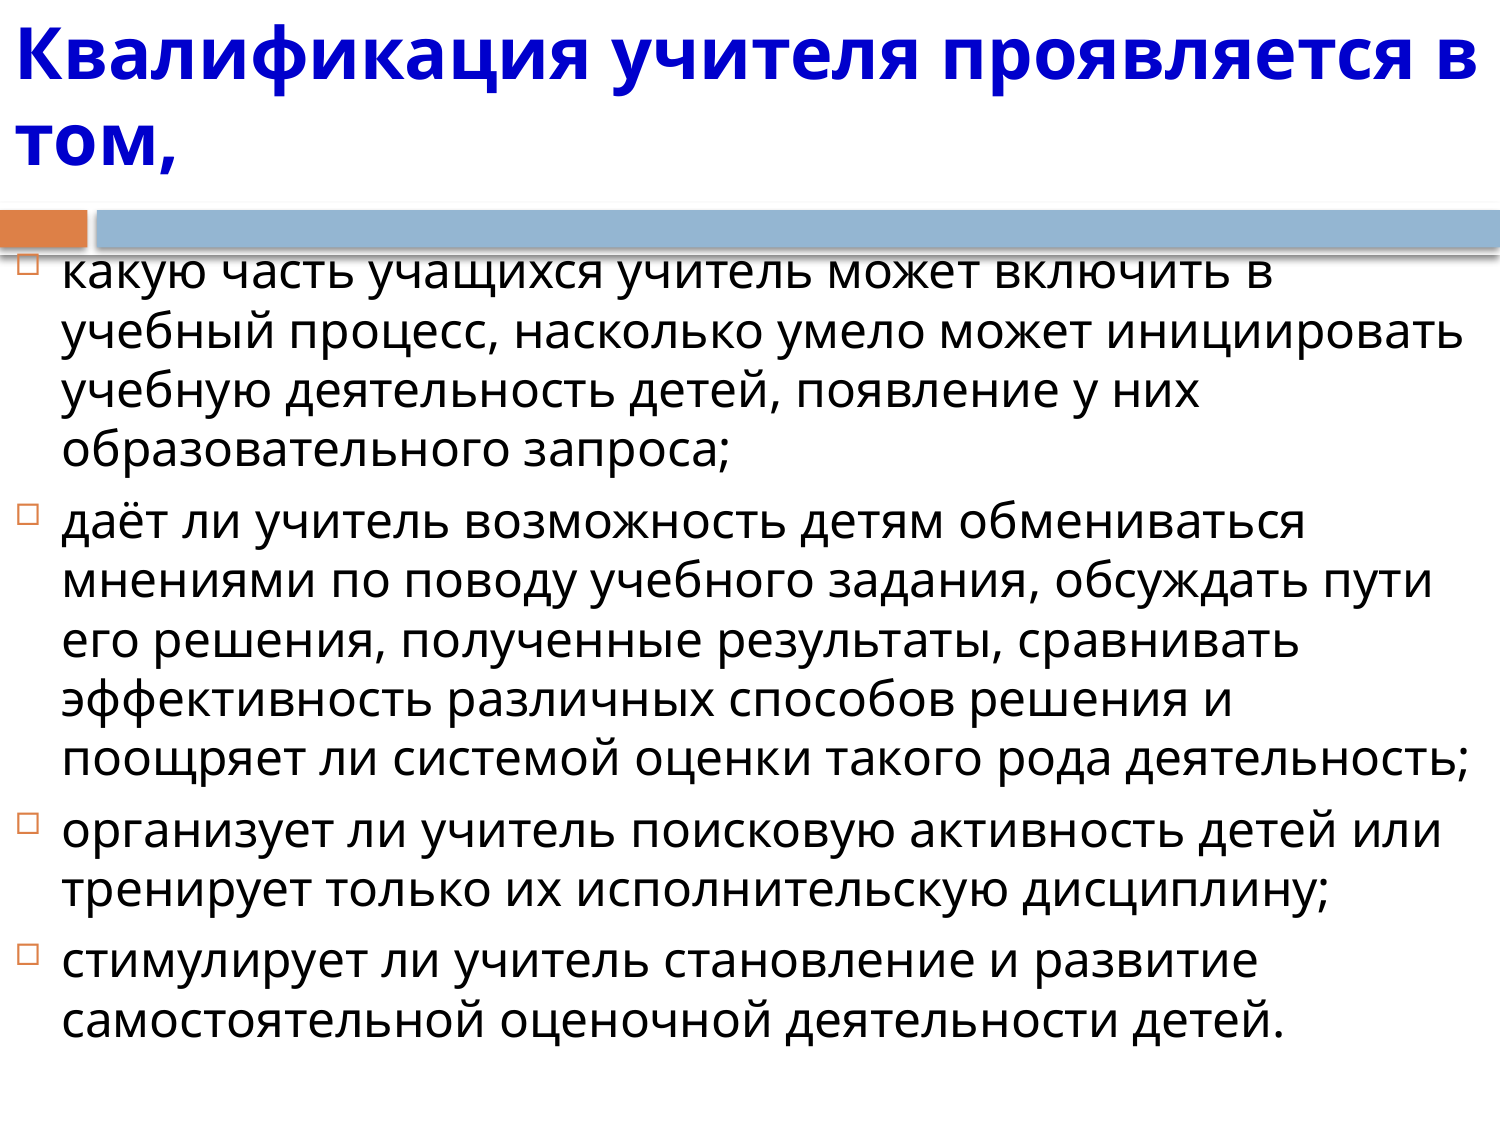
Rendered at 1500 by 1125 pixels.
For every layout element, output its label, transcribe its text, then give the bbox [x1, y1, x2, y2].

title Квалификация учителя проявляется в том, [0, 0, 1500, 188]
list какую часть учащихся учитель может включить в учебный процесс, насколько умело может инициировать учебную деятельность детей, появление у них образовательного запроса; даёт ли учитель возможность детям обмениваться мнениями по поводу учебного задания, обсуждать пути его решения, полученные результаты, сравнивать эффективность различных способов решения и поощряет ли системой оценки такого рода деятельность; организует ли учитель поисковую активность детей или тренирует только их исполнительскую дисциплину; стимулирует ли учитель становление и развитие самостоятельной оценочной деятельности детей. [0, 231, 1500, 1106]
